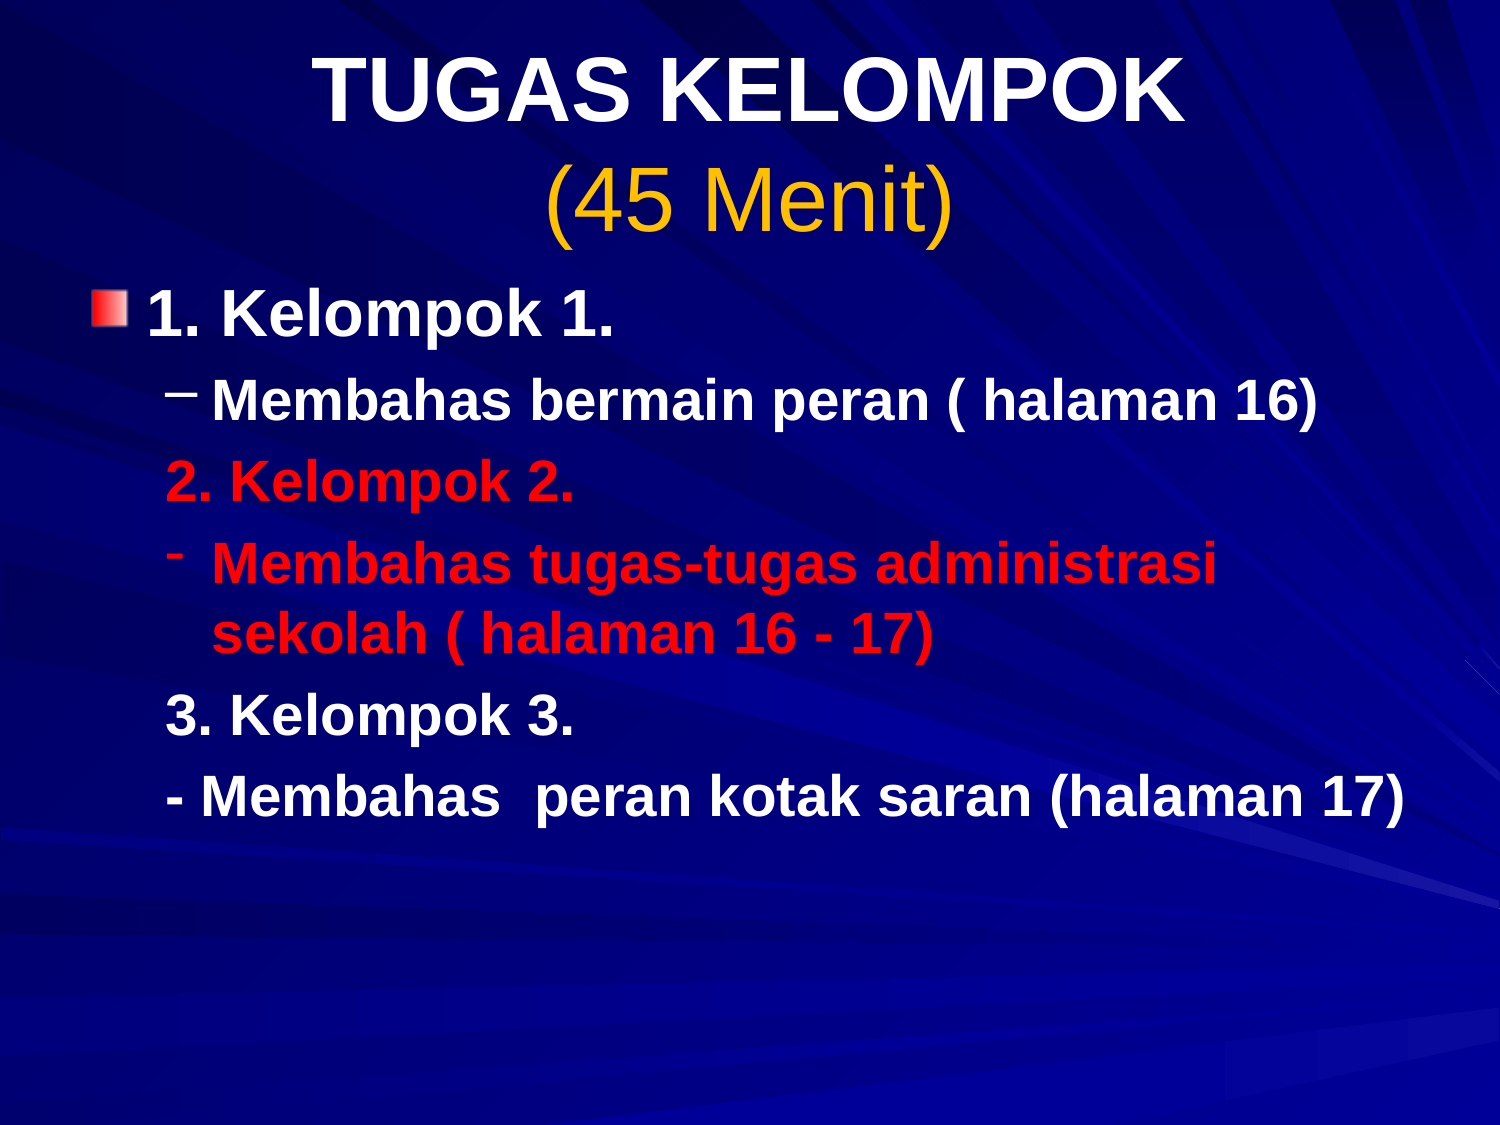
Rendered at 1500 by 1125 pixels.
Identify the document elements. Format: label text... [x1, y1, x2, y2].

list 1. Kelompok 1. Membahas bermain peran ( halaman 16) 2. Kelompok 2. Membahas tugas-tugas administrasi sekolah ( halaman 16 - 17) 3. Kelompok 3. - Membahas peran kotak saran (halaman 17) [74, 262, 1426, 1006]
title TUGAS KELOMPOK (45 Menit) [74, 45, 1426, 234]
picture [90, 288, 132, 331]
